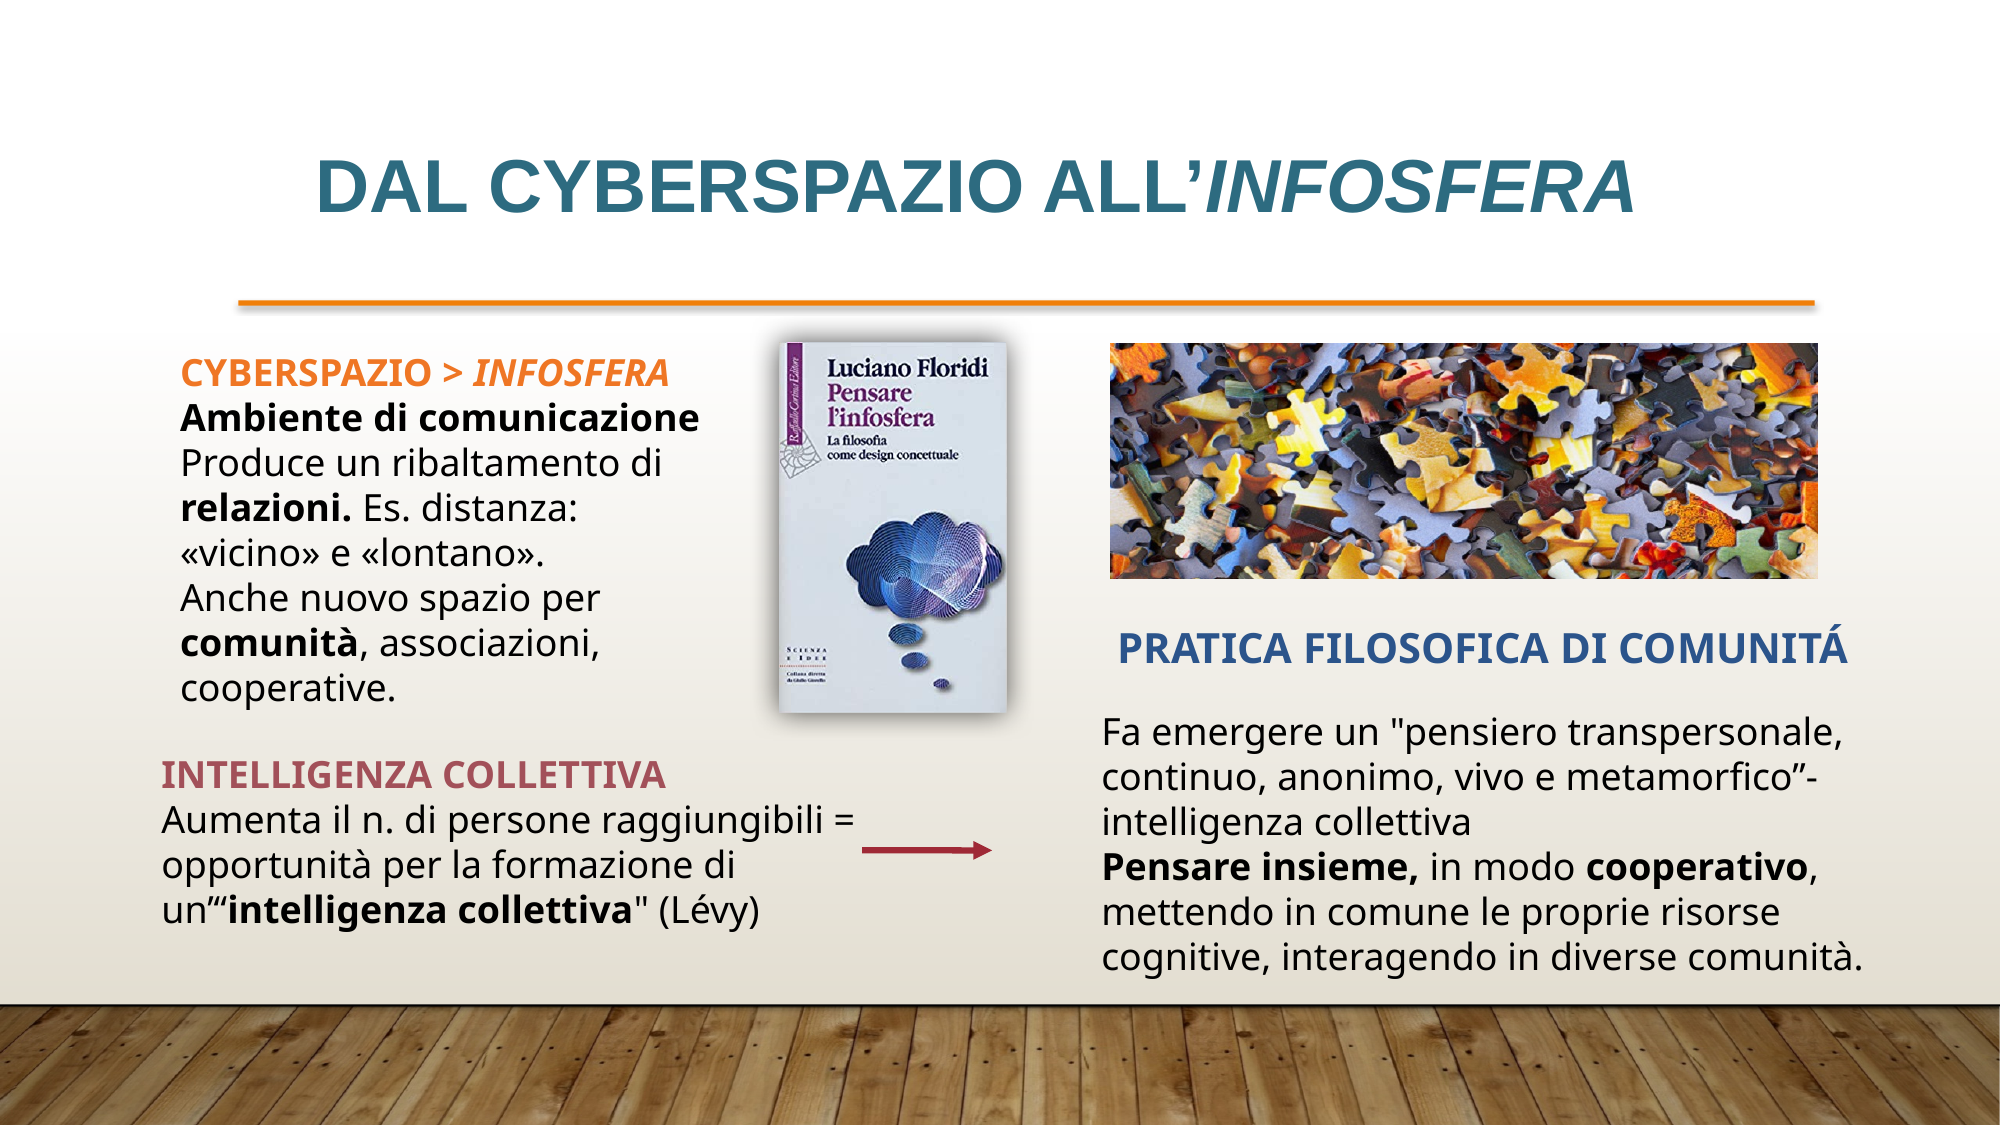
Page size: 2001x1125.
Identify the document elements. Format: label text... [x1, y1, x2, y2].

picture [1109, 343, 1819, 579]
text_box DAL CYBERSPAZIO ALL’INFOSFERA [300, 129, 1654, 235]
text_box [862, 844, 993, 857]
picture [0, 1007, 2000, 1125]
text_box Fa emergere un "pensiero transpersonale, continuo, anonimo, vivo e metamorfico”-intelligenza collettiva Pensare insieme, in modo cooperativo, mettendo in comune le proprie risorse cognitive, interagendo in diverse comunità. [1086, 700, 1902, 986]
text_box CYBERSPAZIO > INFOSFERA Ambiente di comunicazione Produce un ribaltamento di relazioni. Es. distanza: «vicino» e «lontano». Anche nuovo spazio per comunità, associazioni, cooperative. [165, 341, 733, 716]
text_box INTELLIGENZA COLLETTIVA Aumenta il n. di persone raggiungibili = opportunità per la formazione di un’“intelligenza collettiva" (Lévy) [146, 744, 933, 939]
text_box PRATICA FILOSOFICA DI COMUNITÁ [1102, 614, 1926, 679]
picture [779, 342, 1007, 714]
